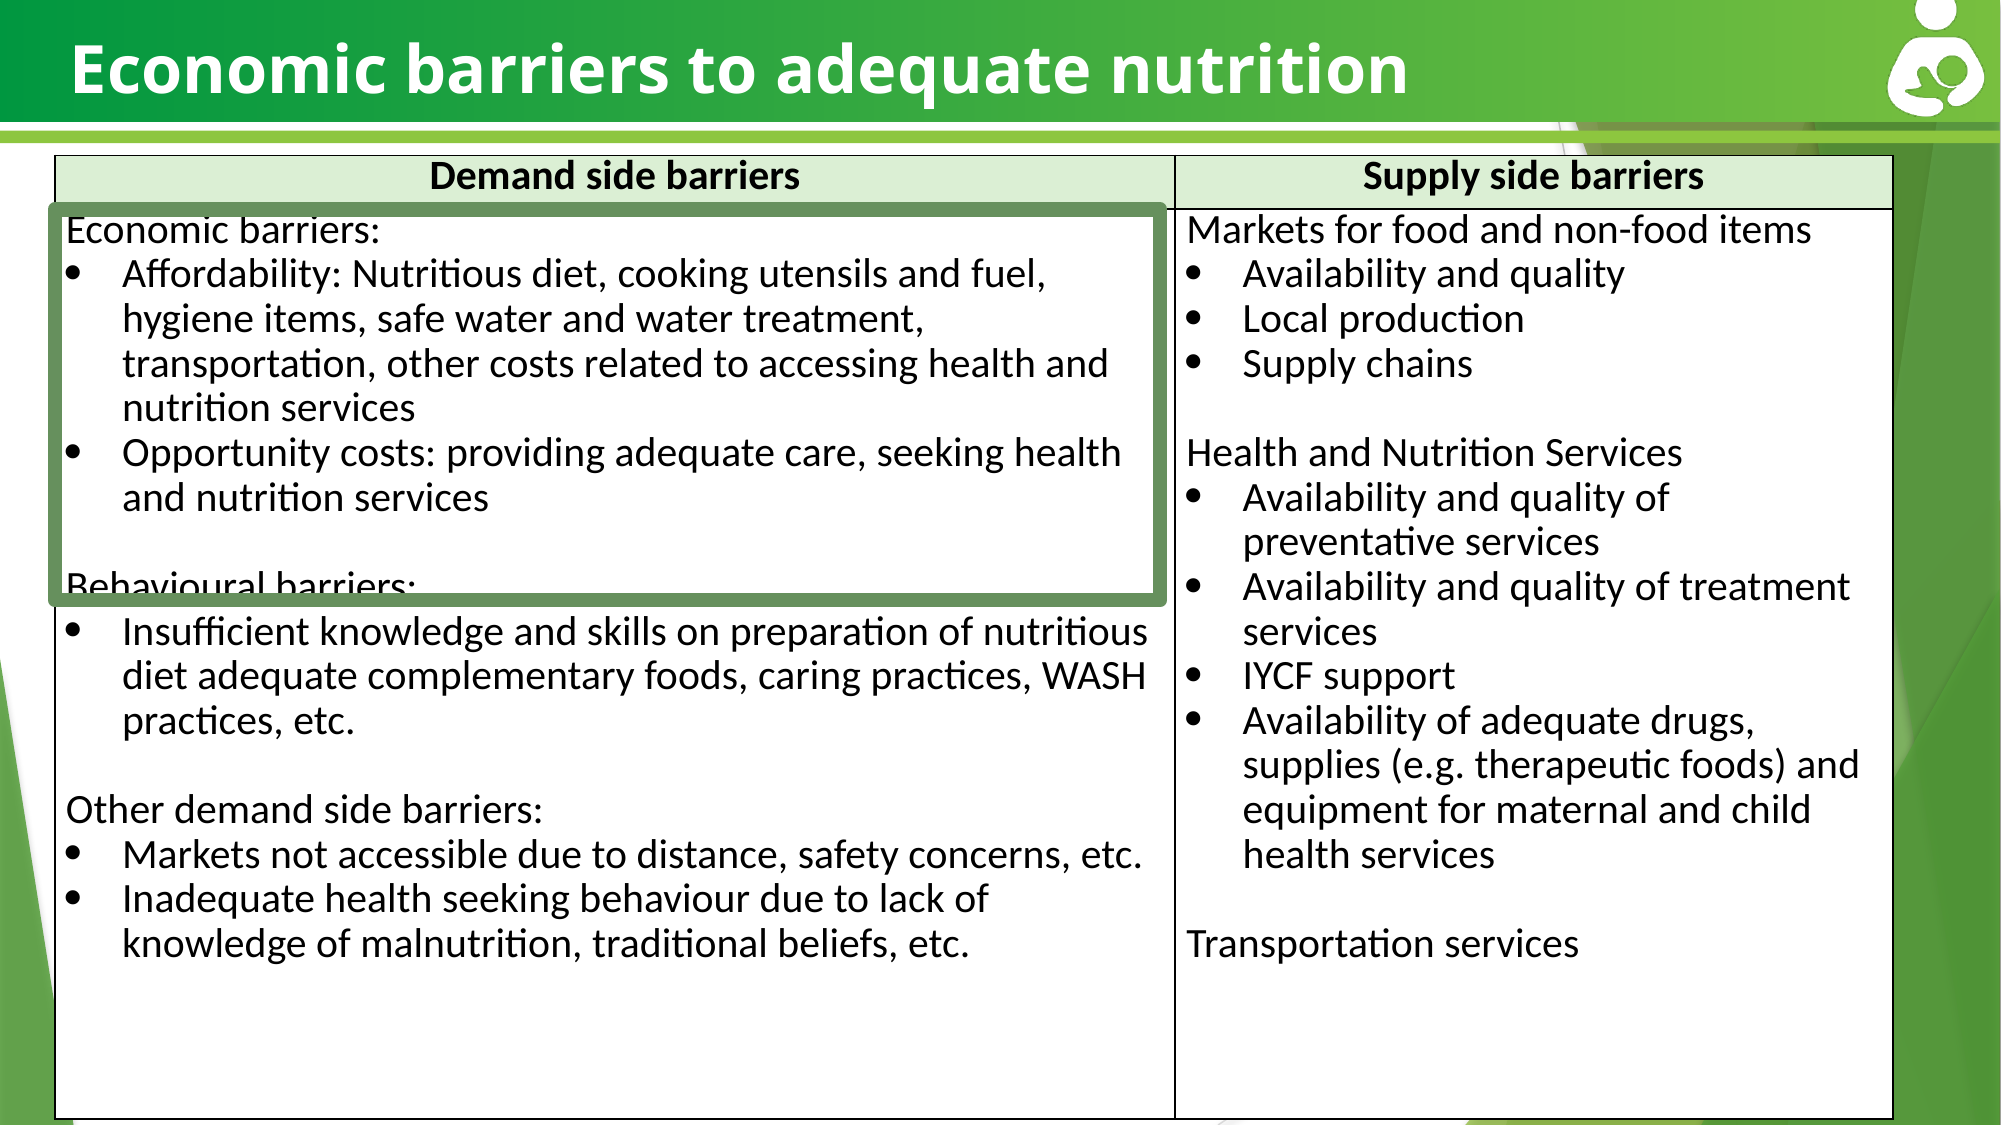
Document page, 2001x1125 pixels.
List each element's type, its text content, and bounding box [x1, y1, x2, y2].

text_box Economic barriers to adequate nutrition [54, 19, 1865, 115]
table_header Supply side barriers [1176, 156, 1892, 208]
text_box [0, 130, 2000, 144]
text_box [0, 0, 1866, 122]
table_header Demand side barriers [56, 156, 1174, 208]
table_cell Markets for food and non-food items Availability and quality Local production Supply chains Health and Nutrition Services Availability and quality of preventative services Availability and quality of treatment services IYCF support Availability of adequate drugs, supplies (e.g. therapeutic foods) and equipment for maternal and child health services Transportation services [1176, 210, 1892, 1118]
text_box [50, 205, 1165, 604]
table_cell Economic barriers: Affordability: Nutritious diet, cooking utensils and fuel, hygiene items, safe water and water treatment, transportation, other costs related to accessing health and nutrition services Opportunity costs: providing adequate care, seeking health and nutrition services Behavioural barriers: Insufficient knowledge and skills on preparation of nutritious diet adequate complementary foods, caring practices, WASH practices, etc. Other demand side barriers: Markets not accessible due to distance, safety concerns, etc. Inadequate health seeking behaviour due to lack of knowledge of malnutrition, traditional beliefs, etc. [56, 210, 1174, 1118]
picture [1871, 0, 2000, 117]
